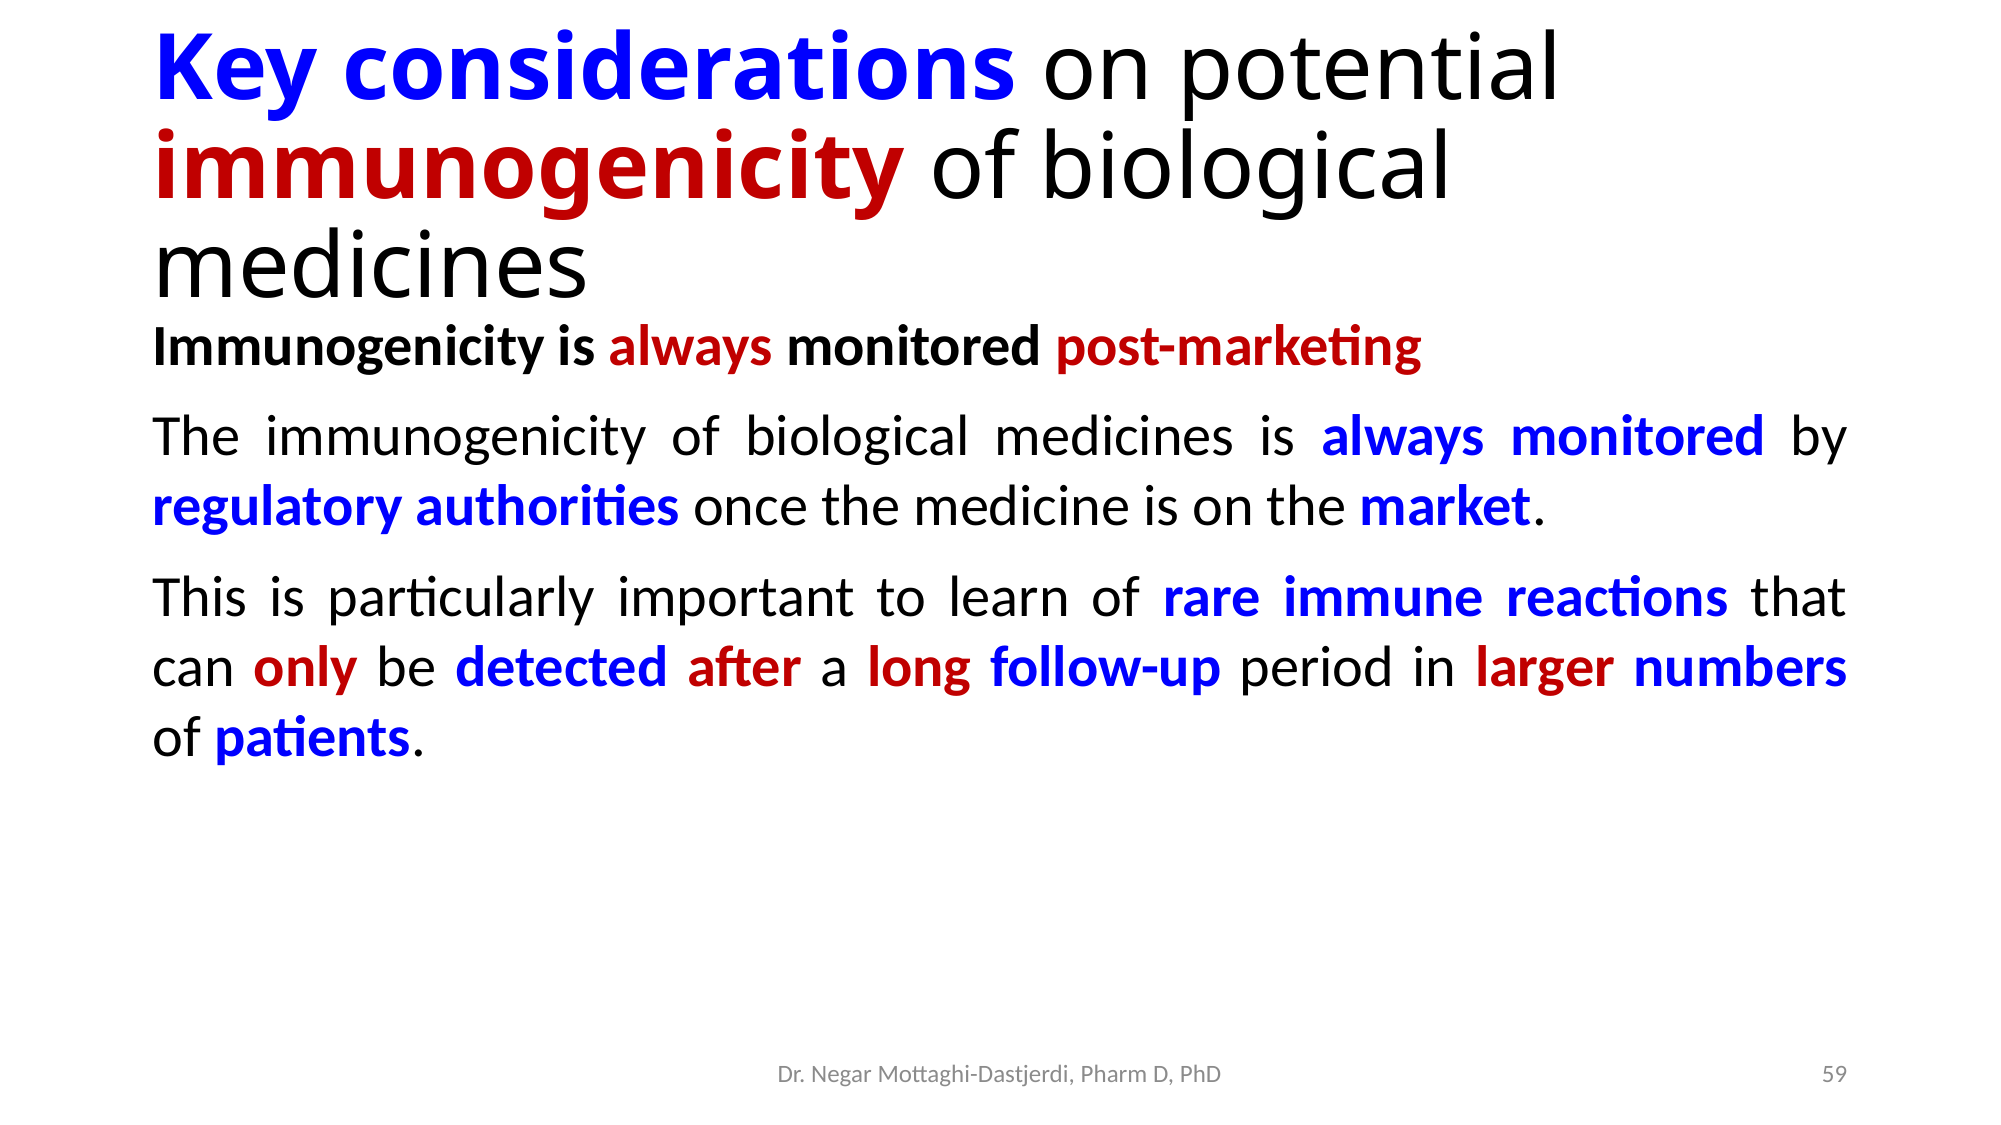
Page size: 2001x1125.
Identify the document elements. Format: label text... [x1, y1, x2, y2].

footer Dr. Negar Mottaghi-Dastjerdi, Pharm D, PhD [662, 1042, 1338, 1103]
slide_number 59 [1412, 1042, 1863, 1103]
title Key considerations on potential immunogenicity of biological medicines [137, 59, 1863, 278]
list Immunogenicity is always monitored post-marketing The immunogenicity of biological medicines is always monitored by regulatory authorities once the medicine is on the market. This is particularly important to learn of rare immune reactions that can only be detected after a long follow-up period in larger numbers of patients. [137, 299, 1863, 1014]
